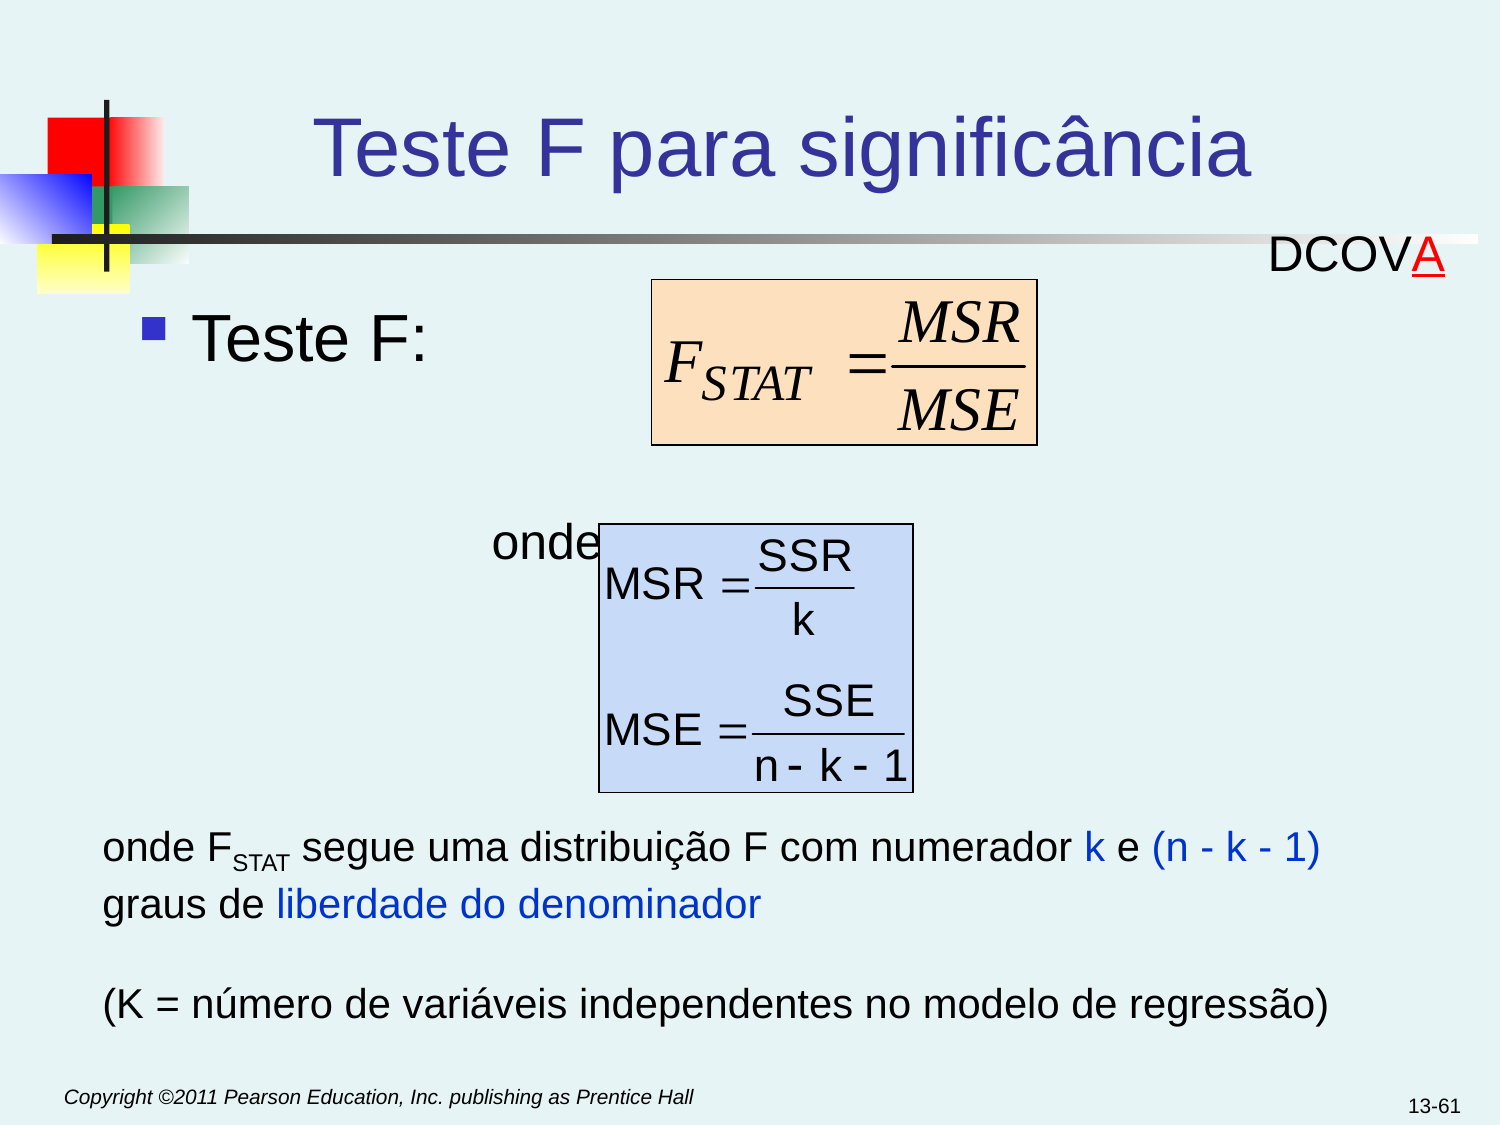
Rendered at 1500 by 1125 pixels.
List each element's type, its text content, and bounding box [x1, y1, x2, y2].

text_box onde FSTAT segue uma distribuição F com numerador k e (n - k - 1) graus de liberdade do denominador (K = número de variáveis independentes no modelo de regressão) [87, 812, 1425, 1035]
text_box DCOVA [1237, 214, 1475, 289]
title Teste F para significância [188, 37, 1400, 200]
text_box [599, 524, 913, 792]
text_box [651, 280, 1037, 445]
list Teste F: onde [125, 287, 1450, 600]
slide_number 13-61 [1124, 1071, 1476, 1125]
